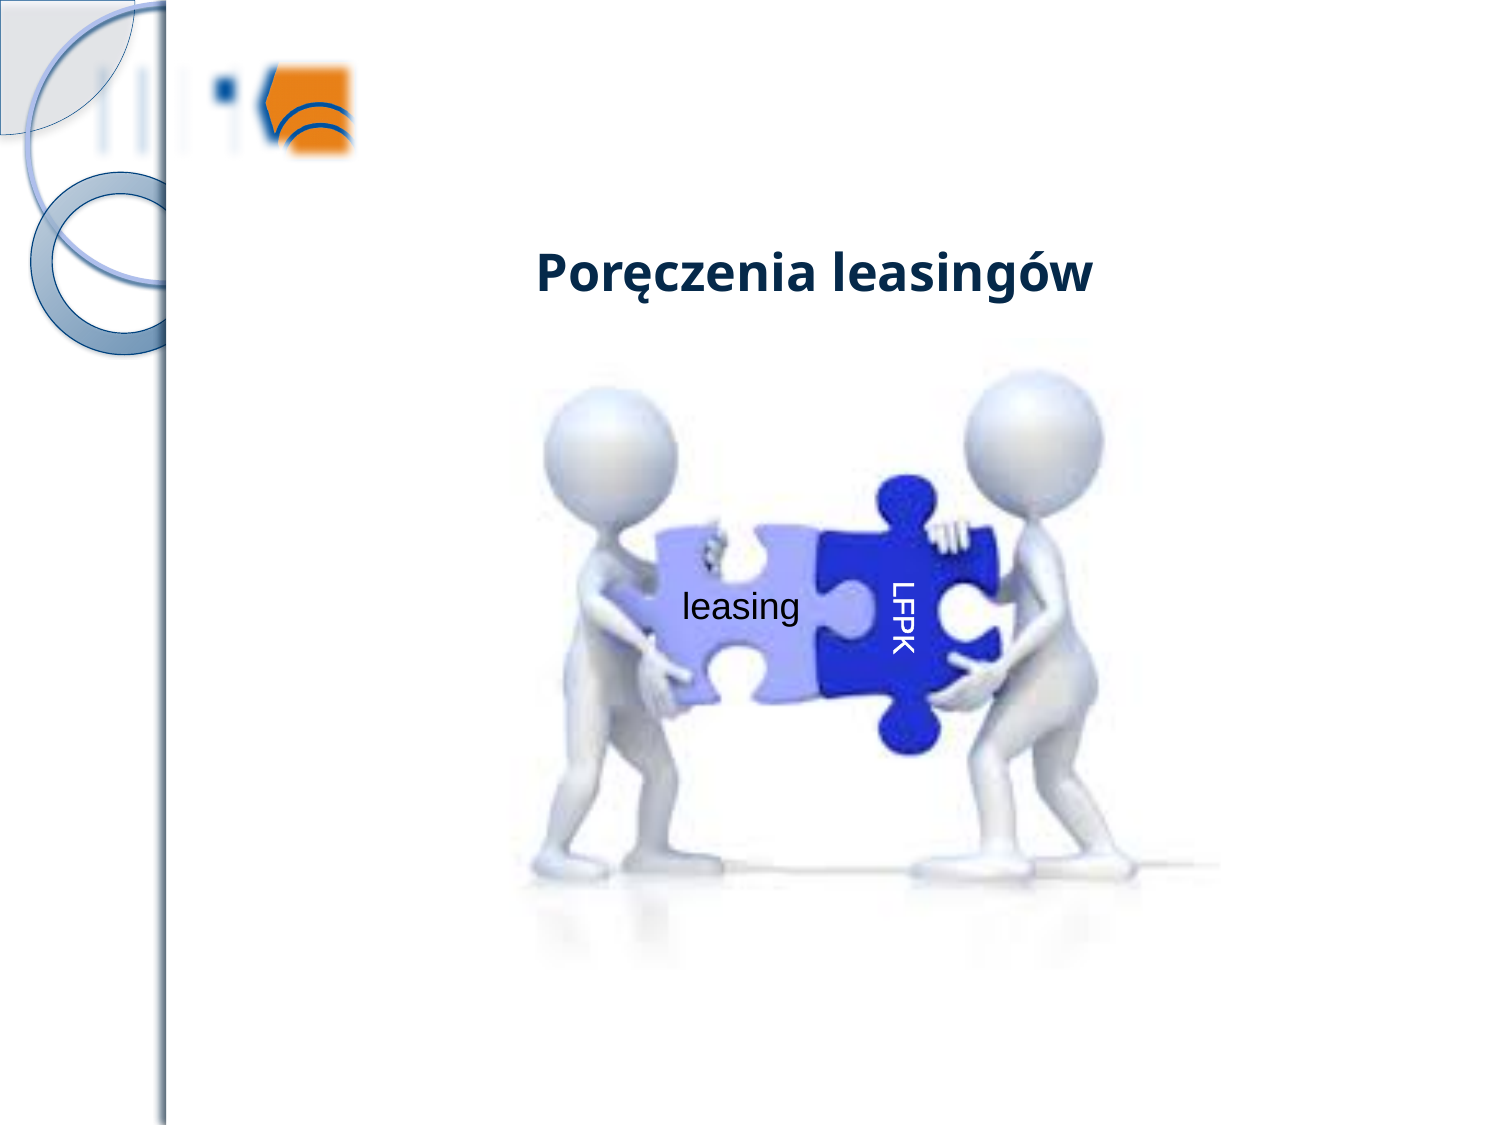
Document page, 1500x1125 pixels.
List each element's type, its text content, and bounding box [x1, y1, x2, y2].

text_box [407, 337, 1258, 976]
picture [76, 42, 375, 197]
text_box Poręczenia leasingów [324, 231, 1306, 372]
